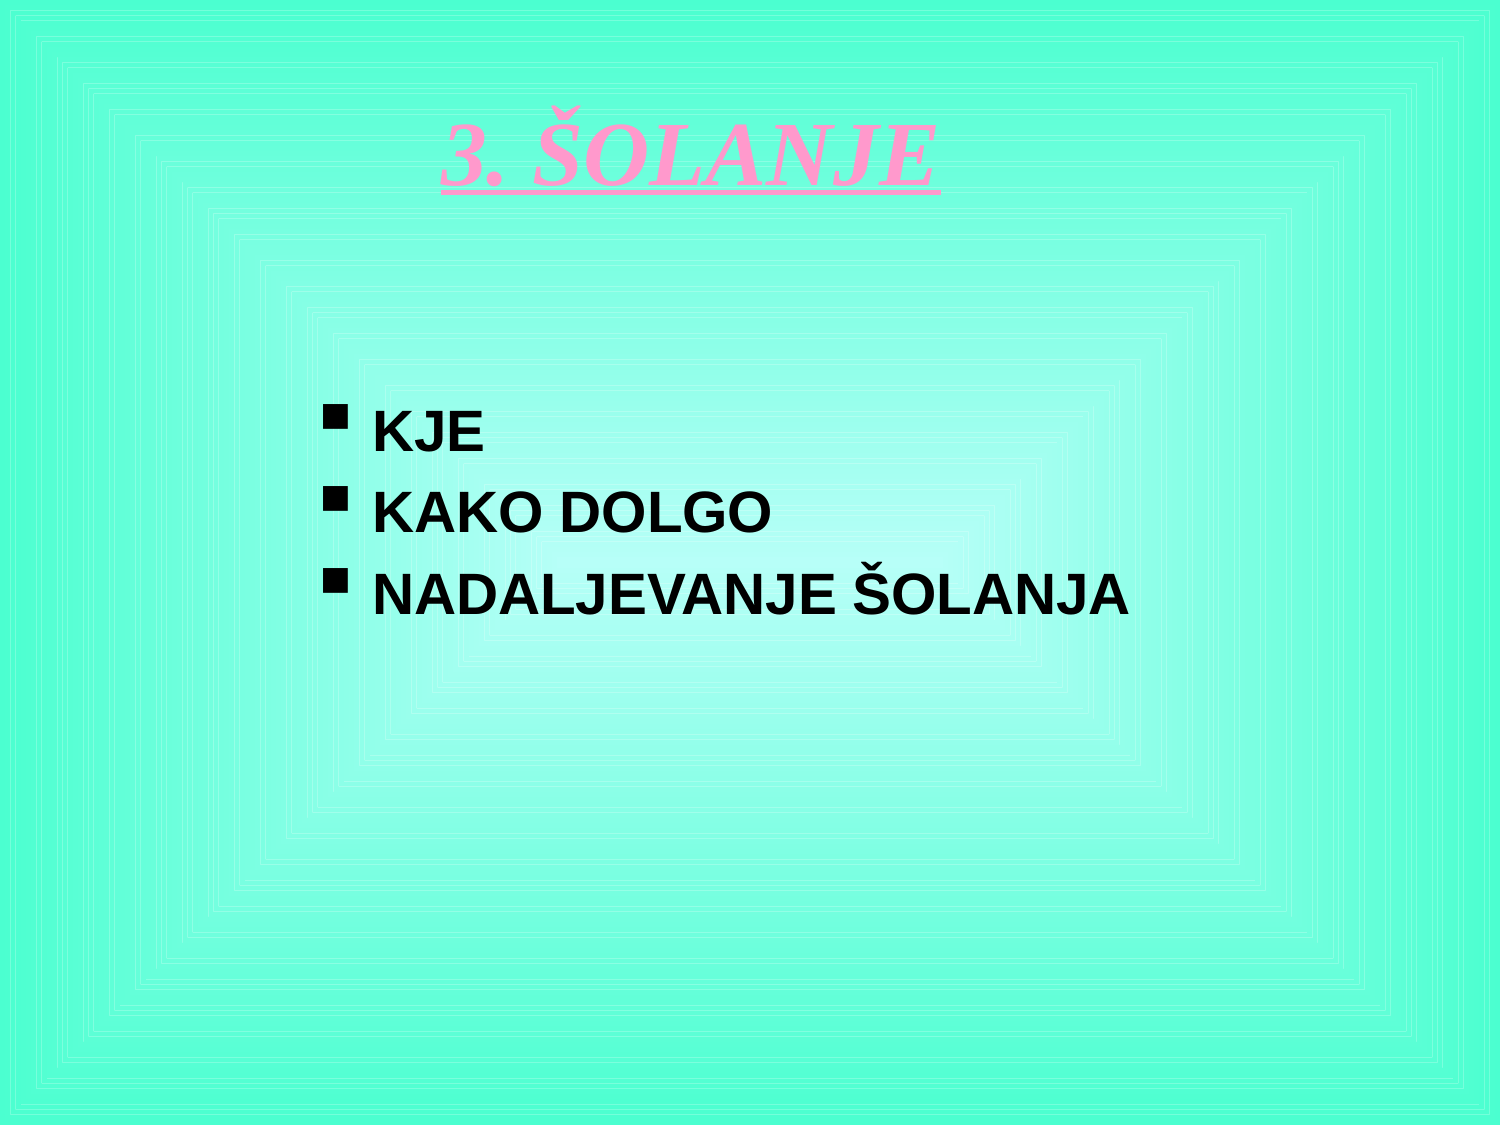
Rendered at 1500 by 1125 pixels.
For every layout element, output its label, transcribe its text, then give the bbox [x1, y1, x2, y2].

title 3. ŠOLANJE [76, 54, 1306, 243]
list KJE KAKO DOLGO NADALJEVANJE ŠOLANJA [301, 385, 1329, 764]
